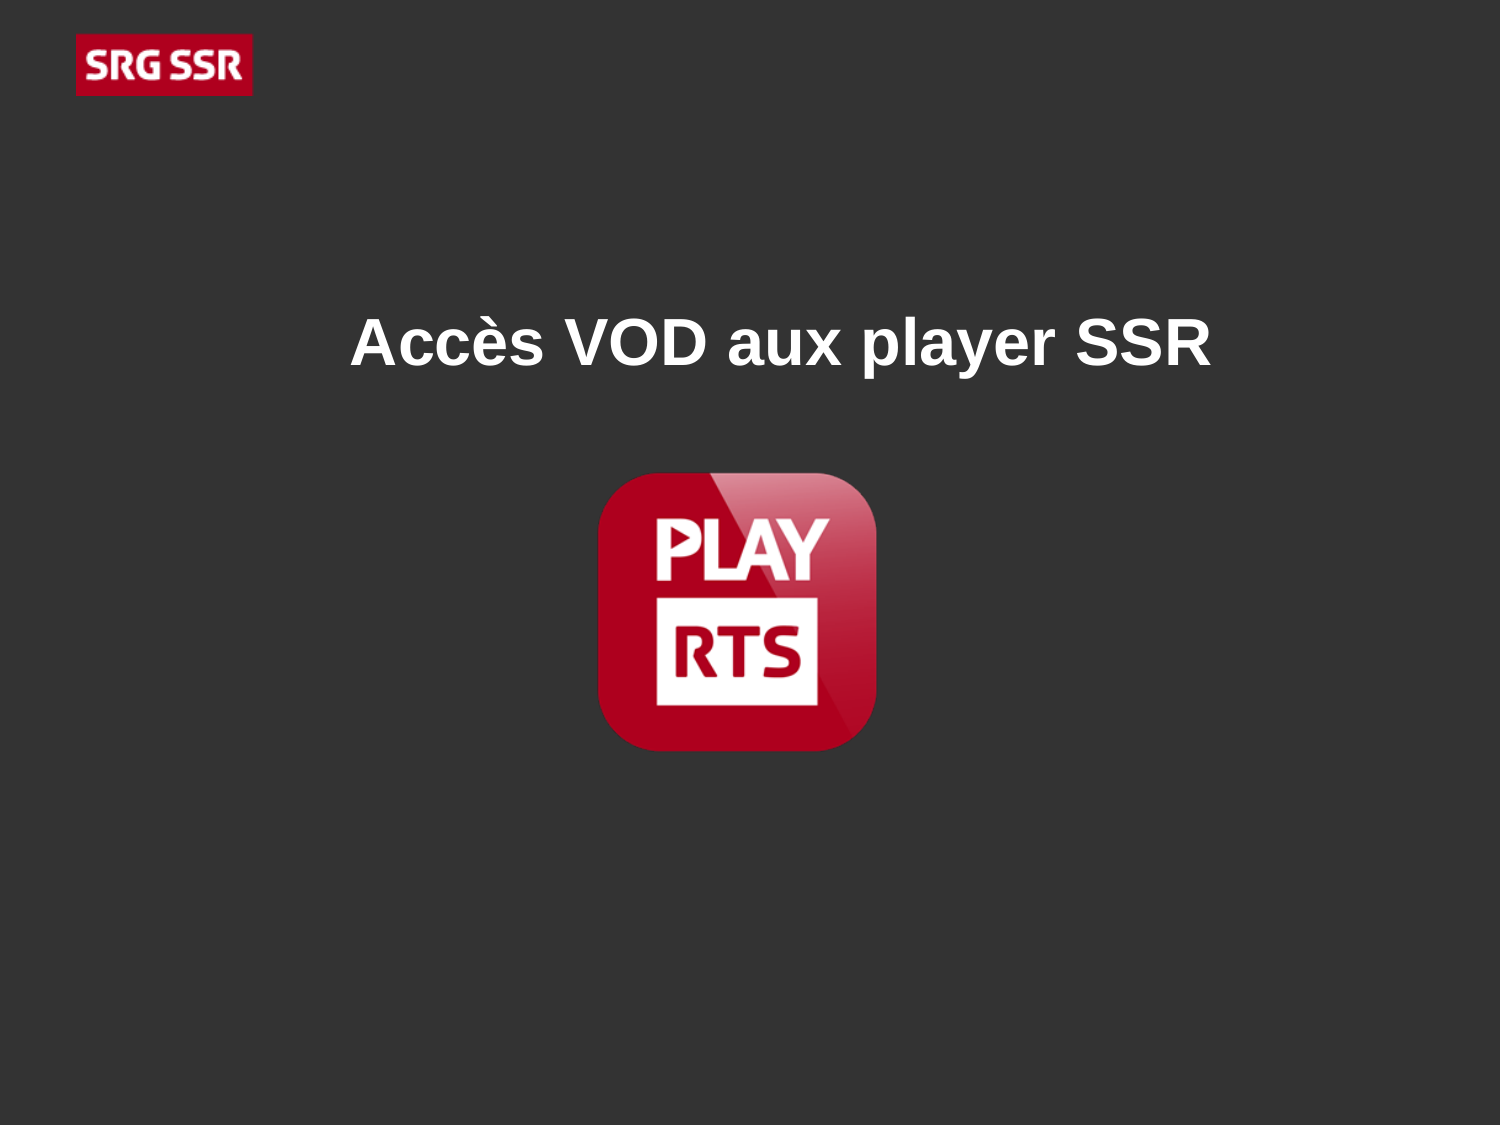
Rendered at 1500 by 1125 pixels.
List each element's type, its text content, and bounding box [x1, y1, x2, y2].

text_box Accès VOD aux player SSR [316, 291, 1228, 386]
picture [76, 33, 254, 96]
picture [563, 438, 912, 787]
